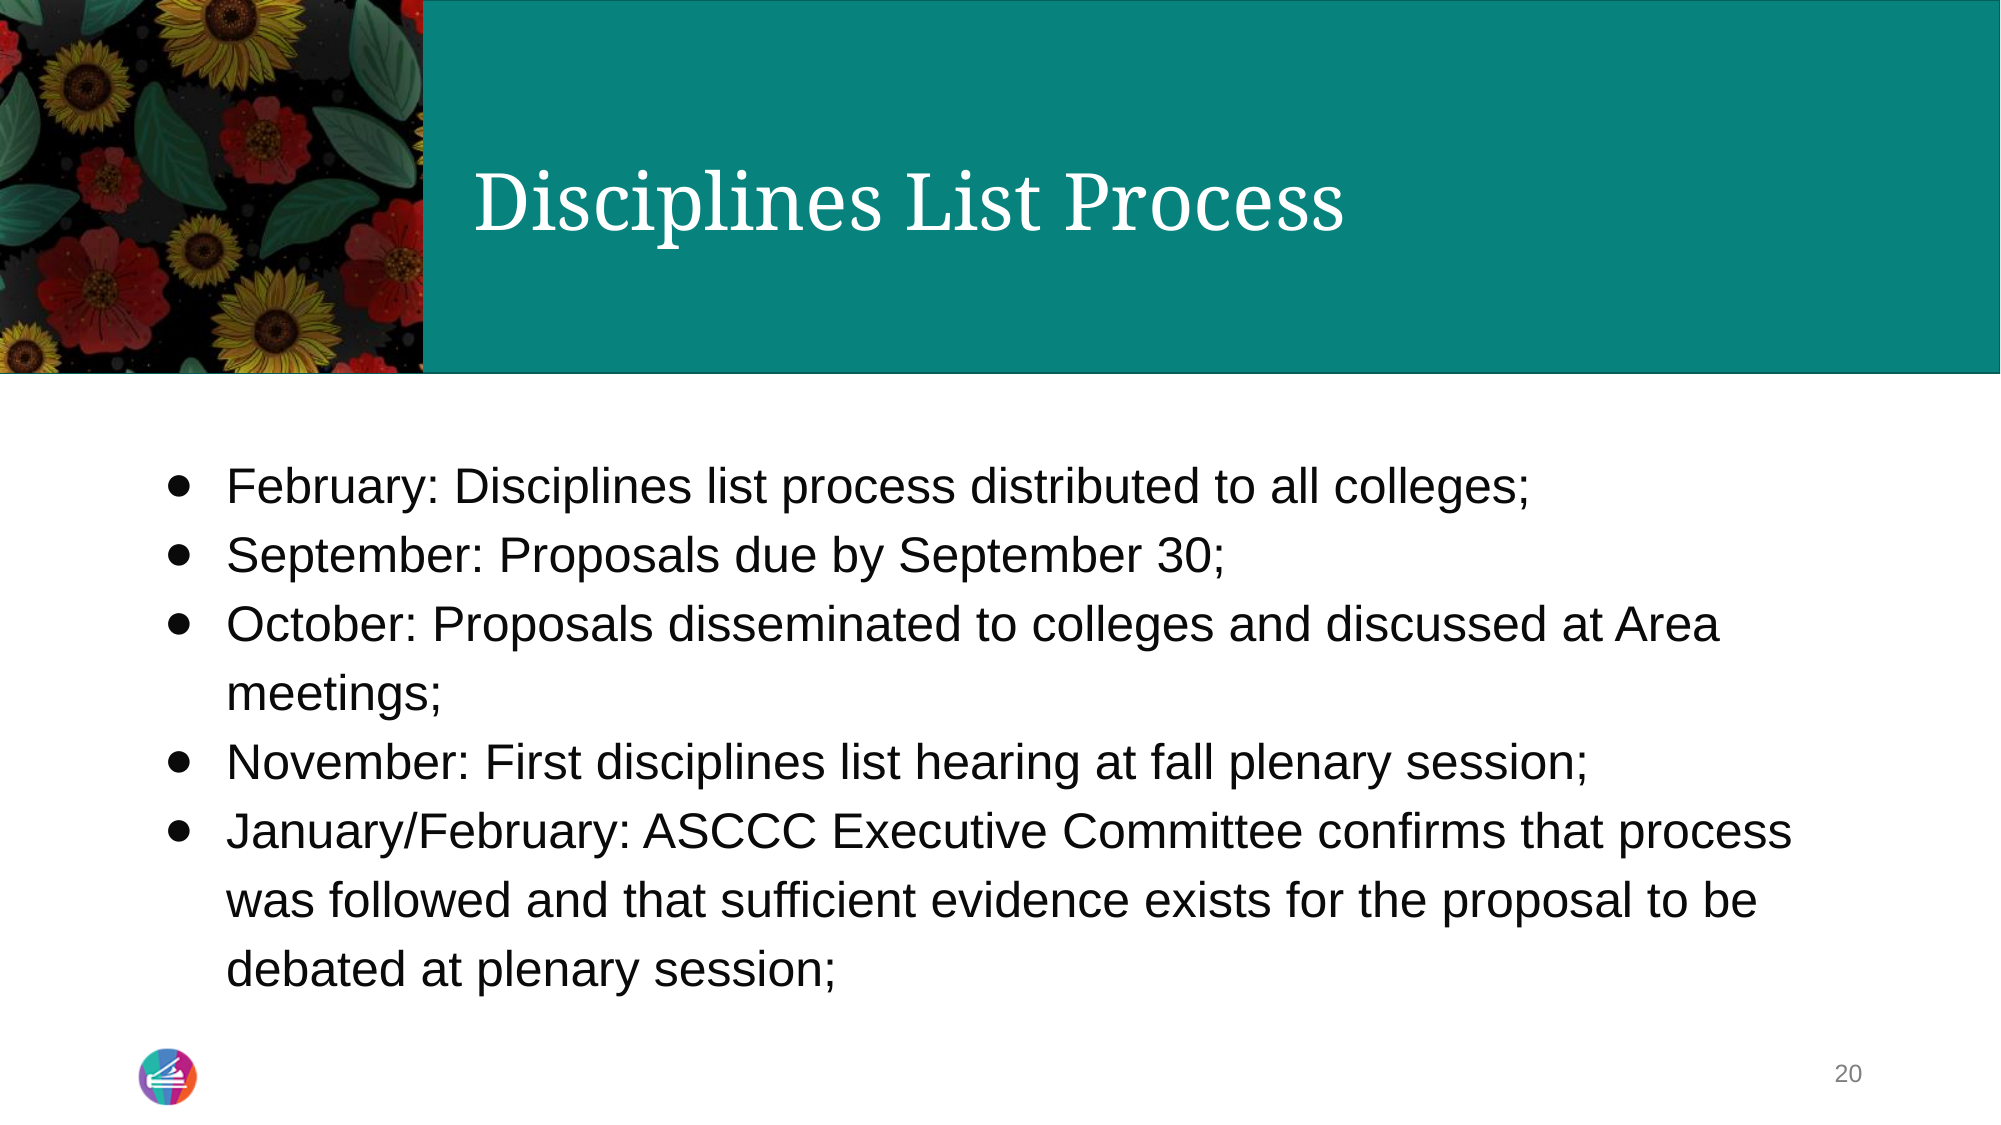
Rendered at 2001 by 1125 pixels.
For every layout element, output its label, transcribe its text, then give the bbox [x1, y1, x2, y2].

picture [136, 1046, 199, 1108]
picture [0, 0, 423, 373]
slide_number 20 [1712, 1042, 1863, 1103]
title Disciplines List Process [458, 66, 1863, 343]
list February: Disciplines list process distributed to all colleges; September: Proposals due by September 30; October: Proposals disseminated to colleges and discussed at Area meetings; November: First disciplines list hearing at fall plenary session; January/February: ASCCC Executive Committee confirms that process was followed and that sufficient evidence exists for the proposal to be debated at plenary session; [136, 436, 1863, 1023]
